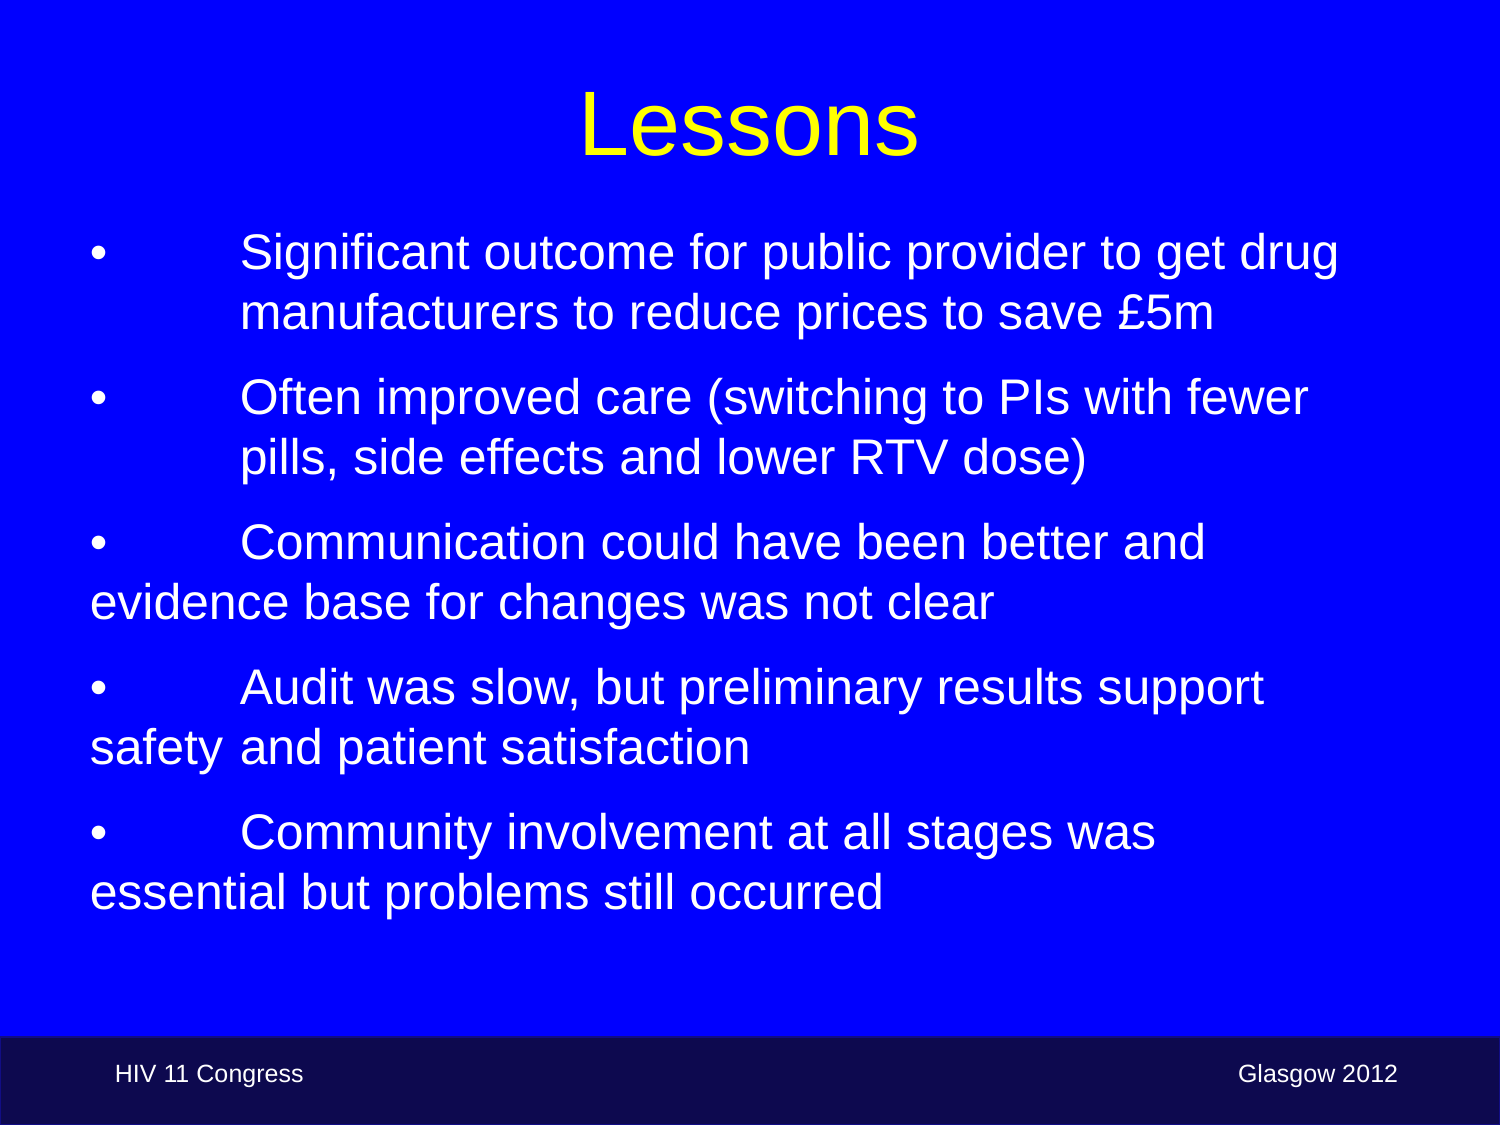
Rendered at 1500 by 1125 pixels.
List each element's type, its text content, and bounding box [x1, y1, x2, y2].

text_box Lessons [112, 24, 1388, 212]
text_box • Significant outcome for public provider to get drug manufacturers to reduce prices to save £5m • Often improved care (switching to PIs with fewer pills, side effects and lower RTV dose) • Communication could have been better and evidence base for changes was not clear • Audit was slow, but preliminary results support safety and patient satisfaction • Community involvement at all stages was essential but problems still occurred [74, 212, 1425, 963]
